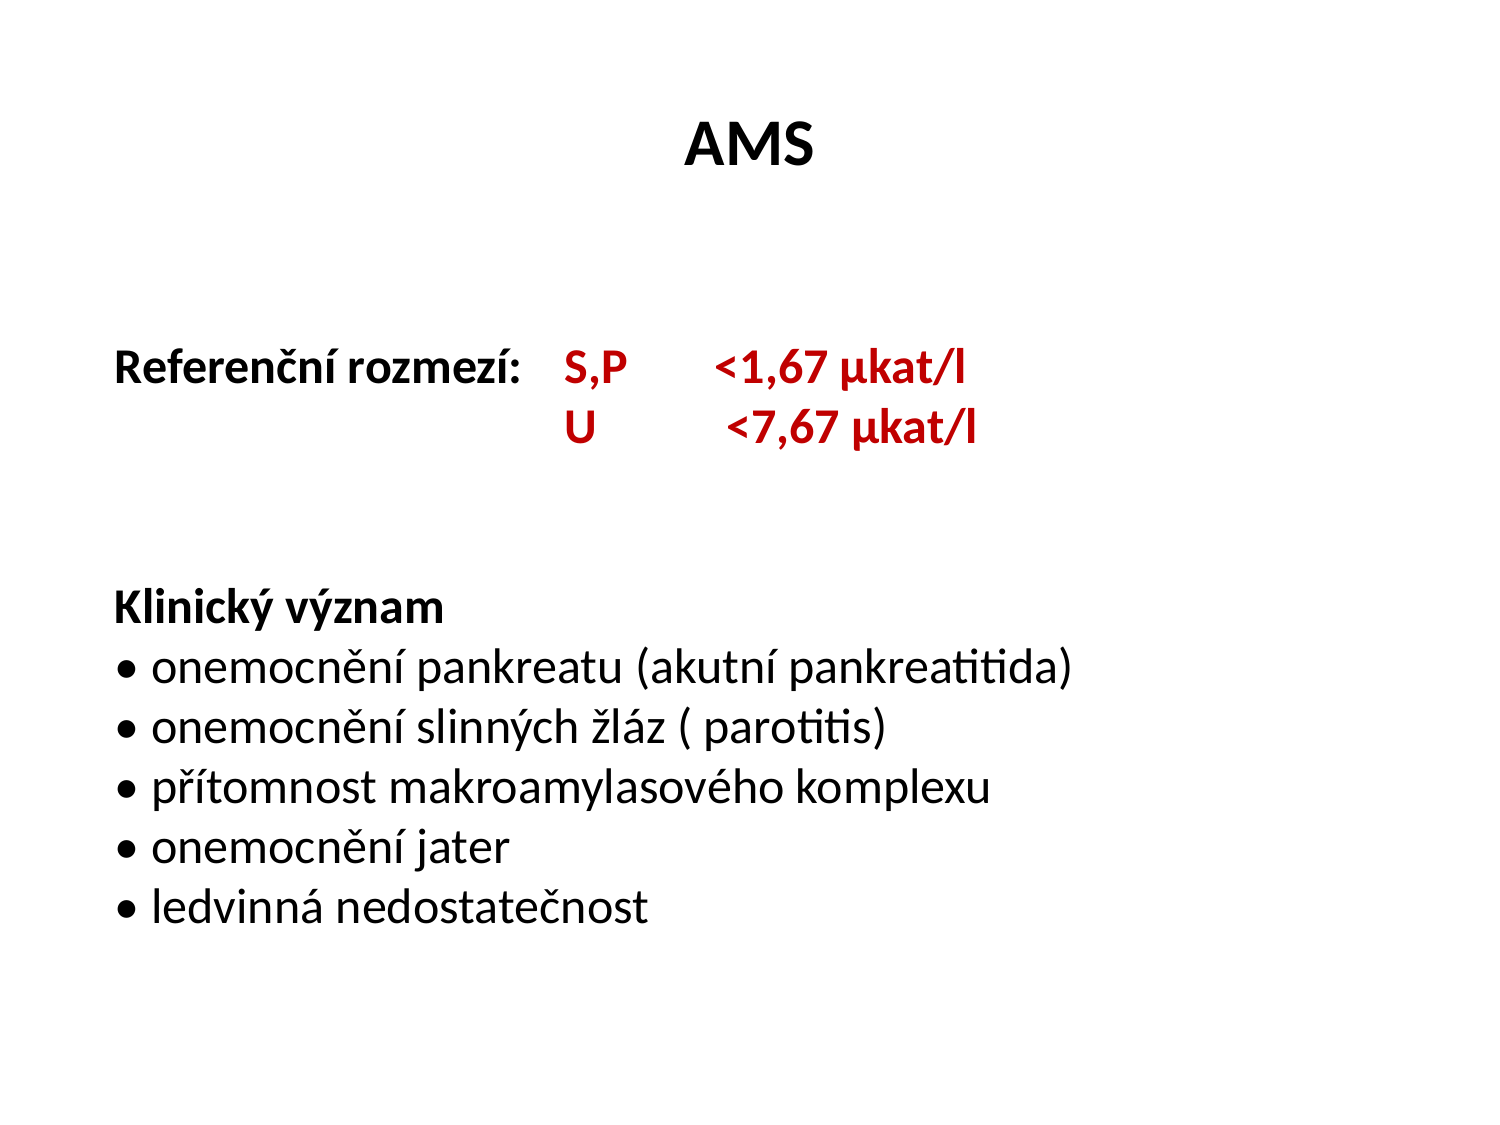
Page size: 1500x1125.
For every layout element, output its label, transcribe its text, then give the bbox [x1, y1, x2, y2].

text_box Referenční rozmezí: S,P <1,67 µkat/l U <7,67 µkat/l Klinický význam • onemocnění pankreatu (akutní pankreatitida) • onemocnění slinných žláz ( parotitis) • přítomnost makroamylasového komplexu • onemocnění jater • ledvinná nedostatečnost [100, 326, 1223, 941]
title AMS [75, 45, 1425, 233]
